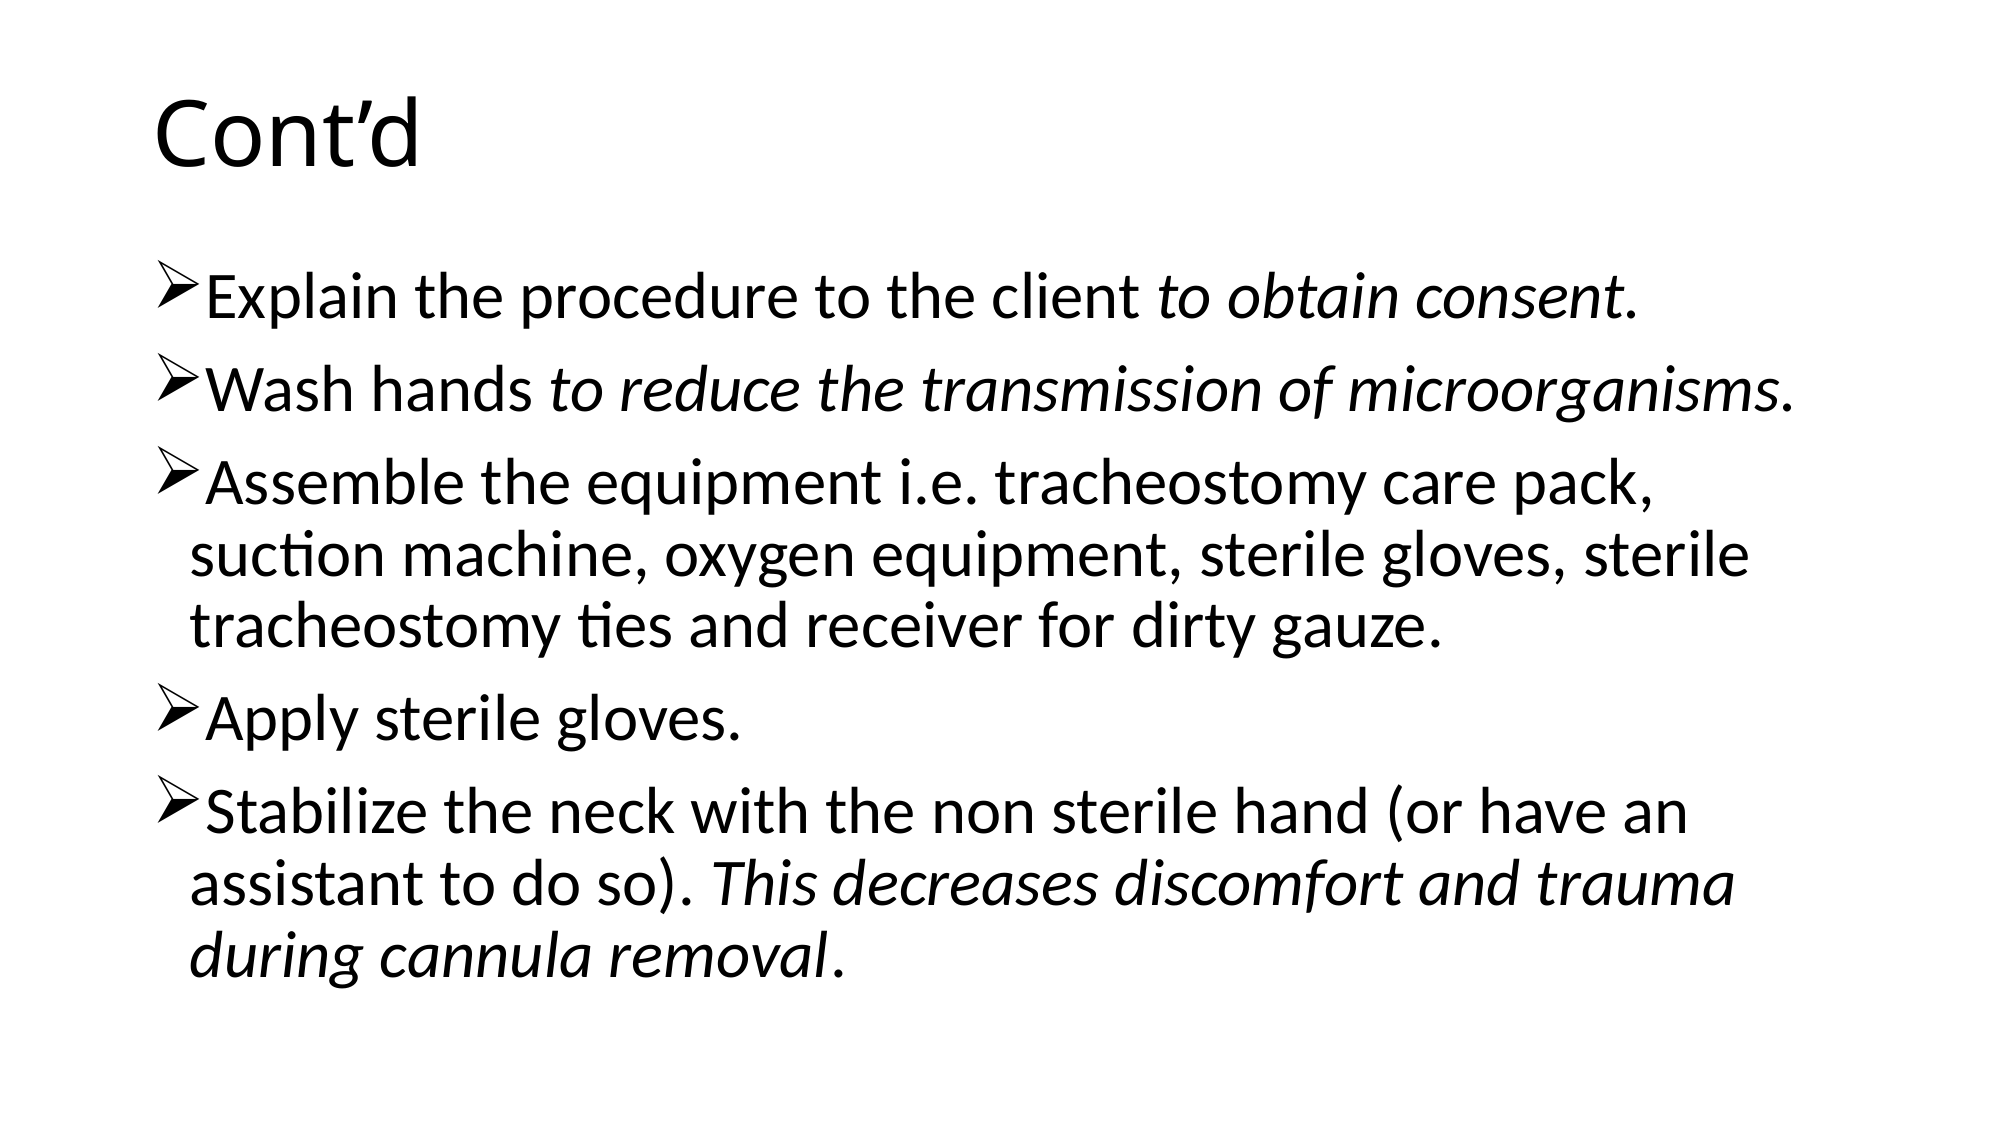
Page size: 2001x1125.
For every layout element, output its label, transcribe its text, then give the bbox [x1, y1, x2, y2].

title Cont’d [137, 59, 1863, 214]
list Explain the procedure to the client to obtain consent. Wash hands to reduce the transmission of microorganisms. Assemble the equipment i.e. tracheostomy care pack, suction machine, oxygen equipment, sterile gloves, sterile tracheostomy ties and receiver for dirty gauze. Apply sterile gloves. Stabilize the neck with the non sterile hand (or have an assistant to do so). This decreases discomfort and trauma during cannula removal. [137, 253, 1863, 1014]
